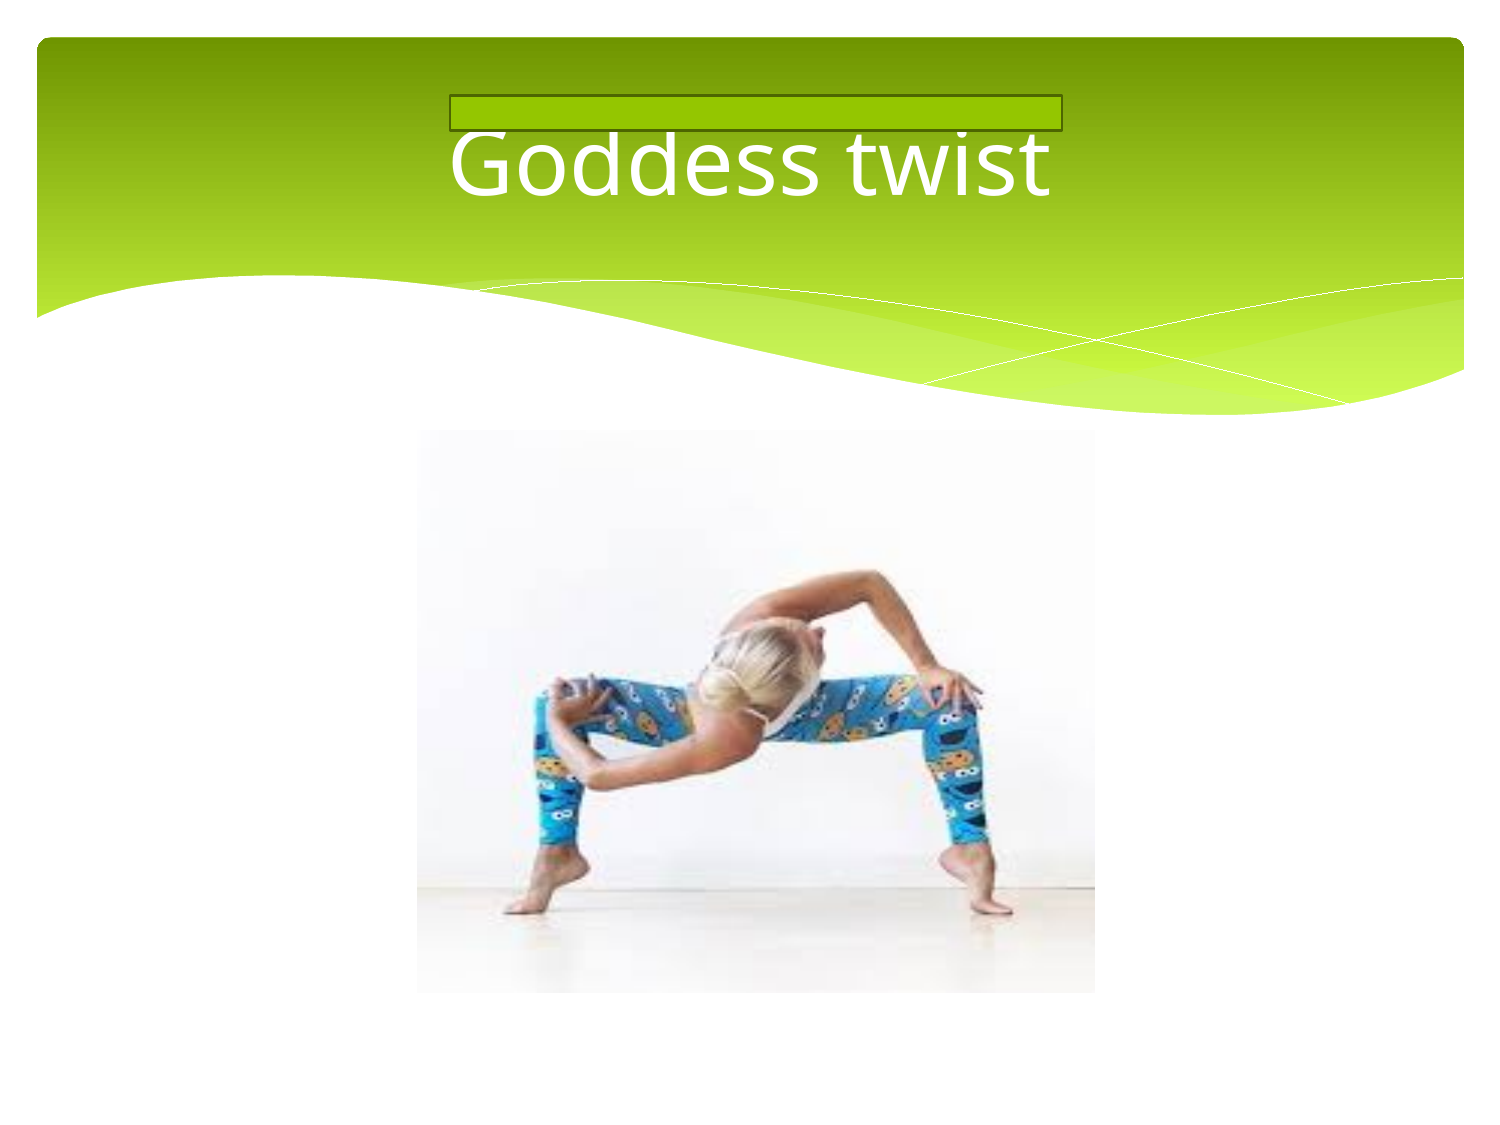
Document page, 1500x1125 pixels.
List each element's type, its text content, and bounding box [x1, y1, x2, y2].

text_box [449, 94, 1063, 132]
title Goddess twist [75, 55, 1425, 261]
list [417, 429, 1095, 993]
